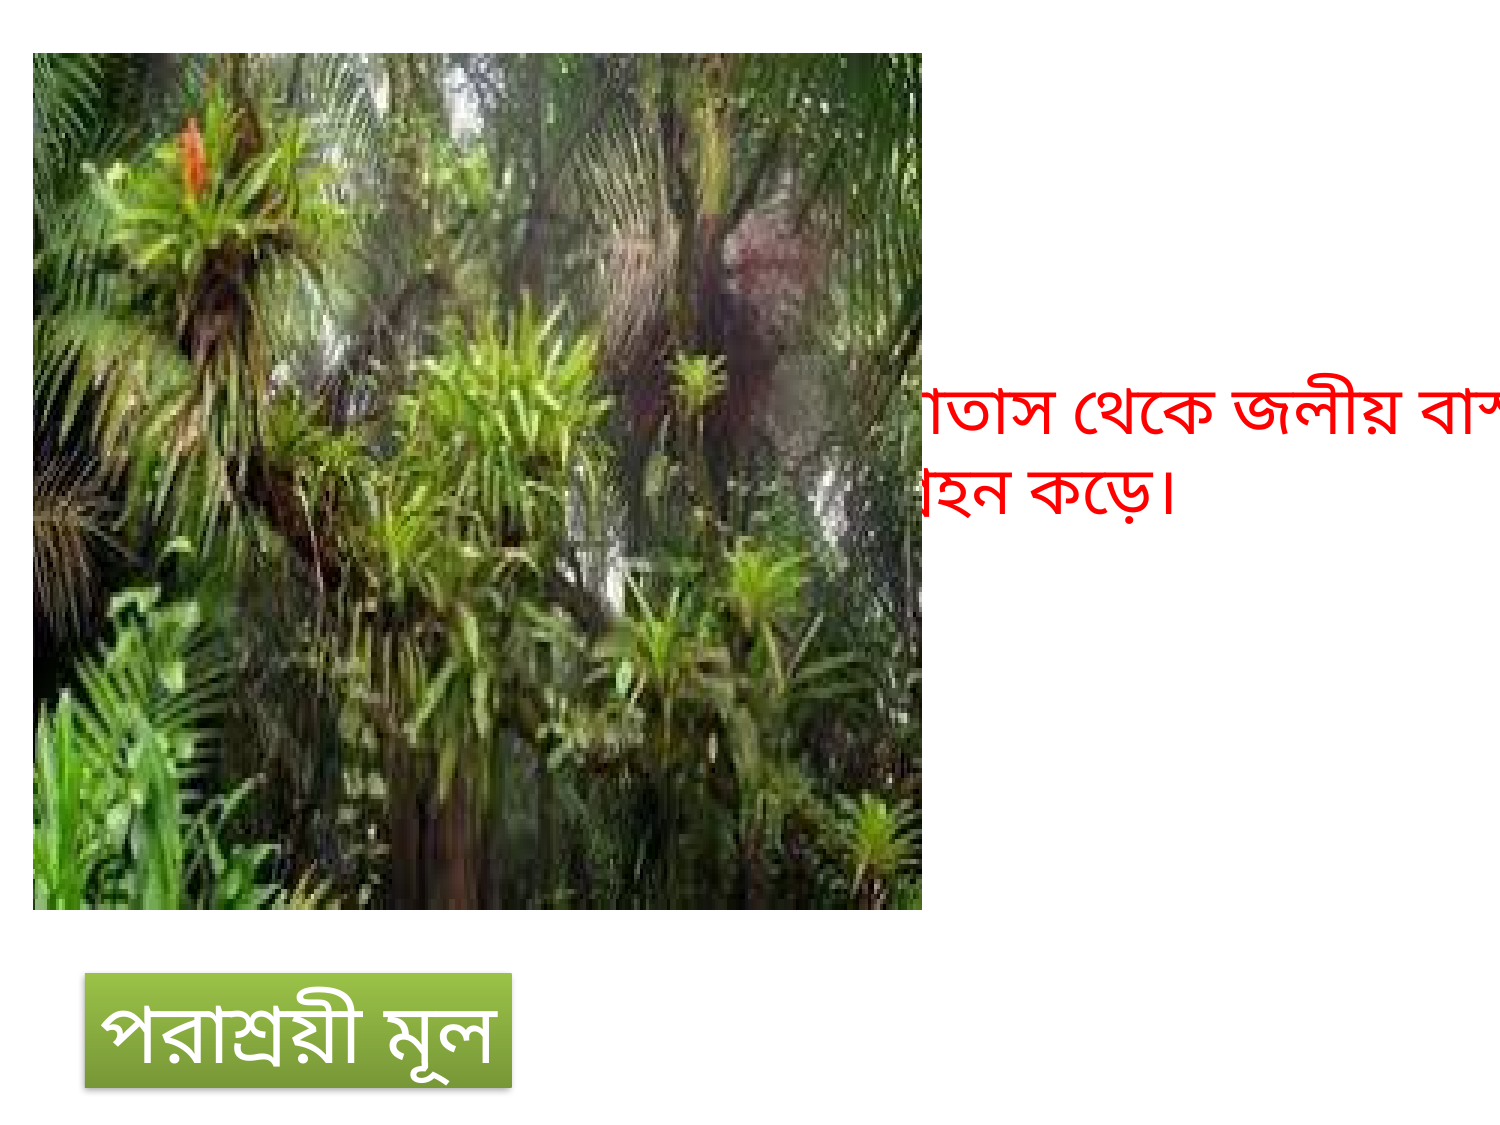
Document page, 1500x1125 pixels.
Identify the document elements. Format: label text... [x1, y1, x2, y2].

text_box বাতাস থেকে জলীয় বাস্প গ্রহন কড়ে। [927, 360, 1500, 536]
text_box পরাশ্রয়ী মূল [84, 973, 512, 1088]
picture [33, 53, 922, 911]
